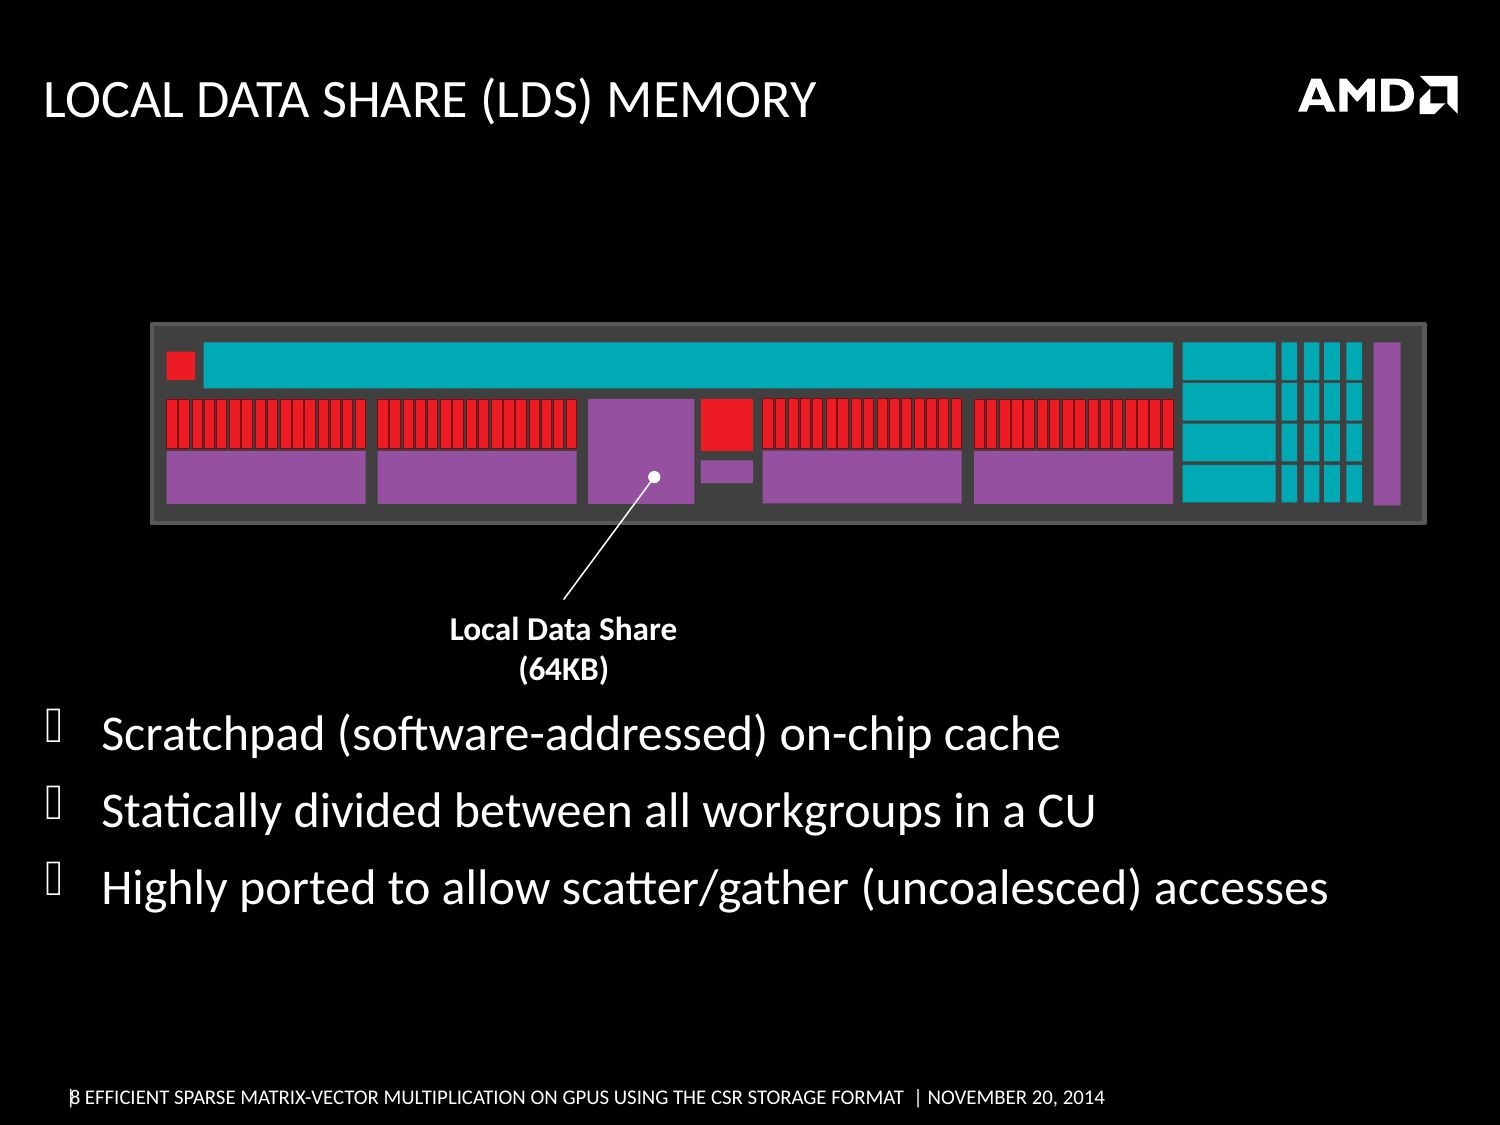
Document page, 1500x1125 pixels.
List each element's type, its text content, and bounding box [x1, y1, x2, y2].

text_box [151, 323, 1425, 696]
title Local Data Share (LDS) Memory [43, 50, 1274, 129]
list Scratchpad (software-addressed) on-chip cache Statically divided between all workgroups in a CU Highly ported to allow scatter/gather (uncoalesced) accesses [45, 226, 1455, 1037]
